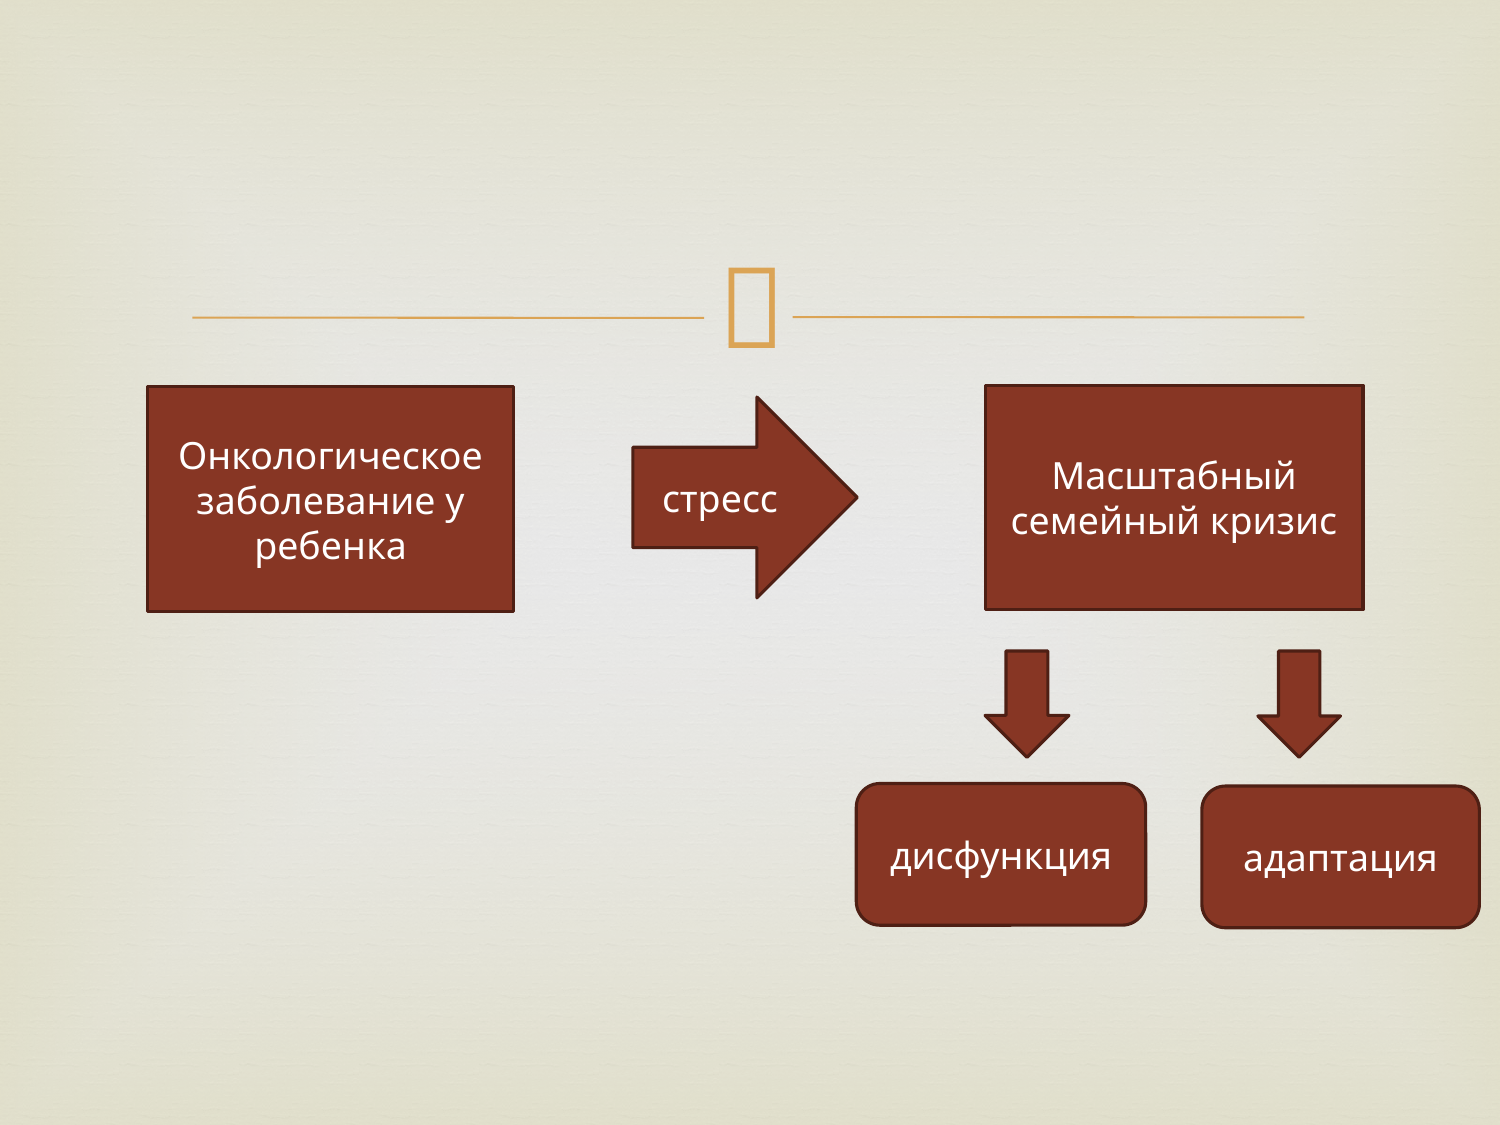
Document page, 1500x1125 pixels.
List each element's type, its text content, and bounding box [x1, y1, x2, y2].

text_box Онкологическое заболевание у ребенка [146, 385, 515, 613]
text_box адаптация [1200, 784, 1481, 930]
text_box стресс [631, 395, 859, 600]
text_box Масштабный семейный кризис [984, 384, 1365, 611]
text_box [1256, 649, 1342, 759]
list [29, 185, 1380, 928]
text_box дисфункция [854, 781, 1148, 927]
text_box [983, 649, 1071, 759]
